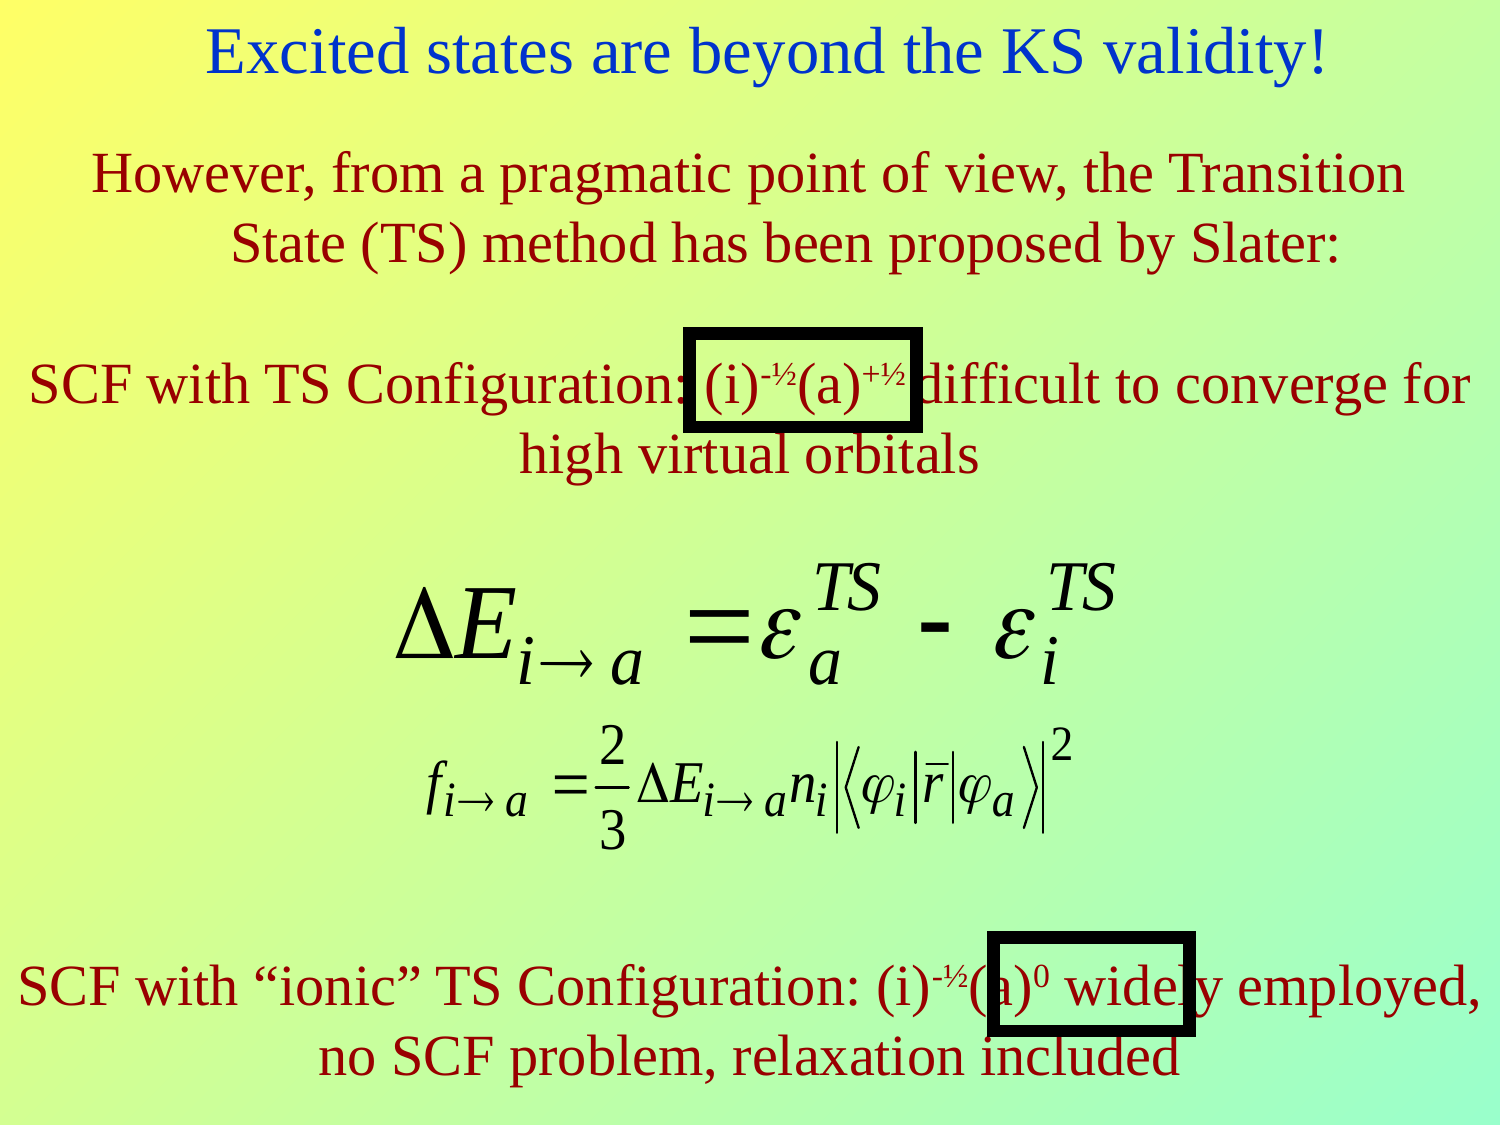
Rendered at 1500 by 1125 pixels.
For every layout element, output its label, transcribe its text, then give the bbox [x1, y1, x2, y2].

text_box SCF with “ionic” TS Configuration: (i)-½(a)0 widely employed, no SCF problem, relaxation included [0, 939, 1500, 1095]
text_box Excited states are beyond the KS validity! [137, 0, 1400, 95]
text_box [380, 537, 1140, 702]
text_box SCF with TS Configuration: (i)-½(a)+½ difficult to converge for high virtual orbitals [0, 337, 1500, 493]
text_box [689, 333, 917, 427]
text_box [993, 937, 1190, 1032]
text_box However, from a pragmatic point of view, the Transition State (TS) method has been proposed by Slater: [31, 127, 1467, 282]
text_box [407, 708, 1084, 862]
